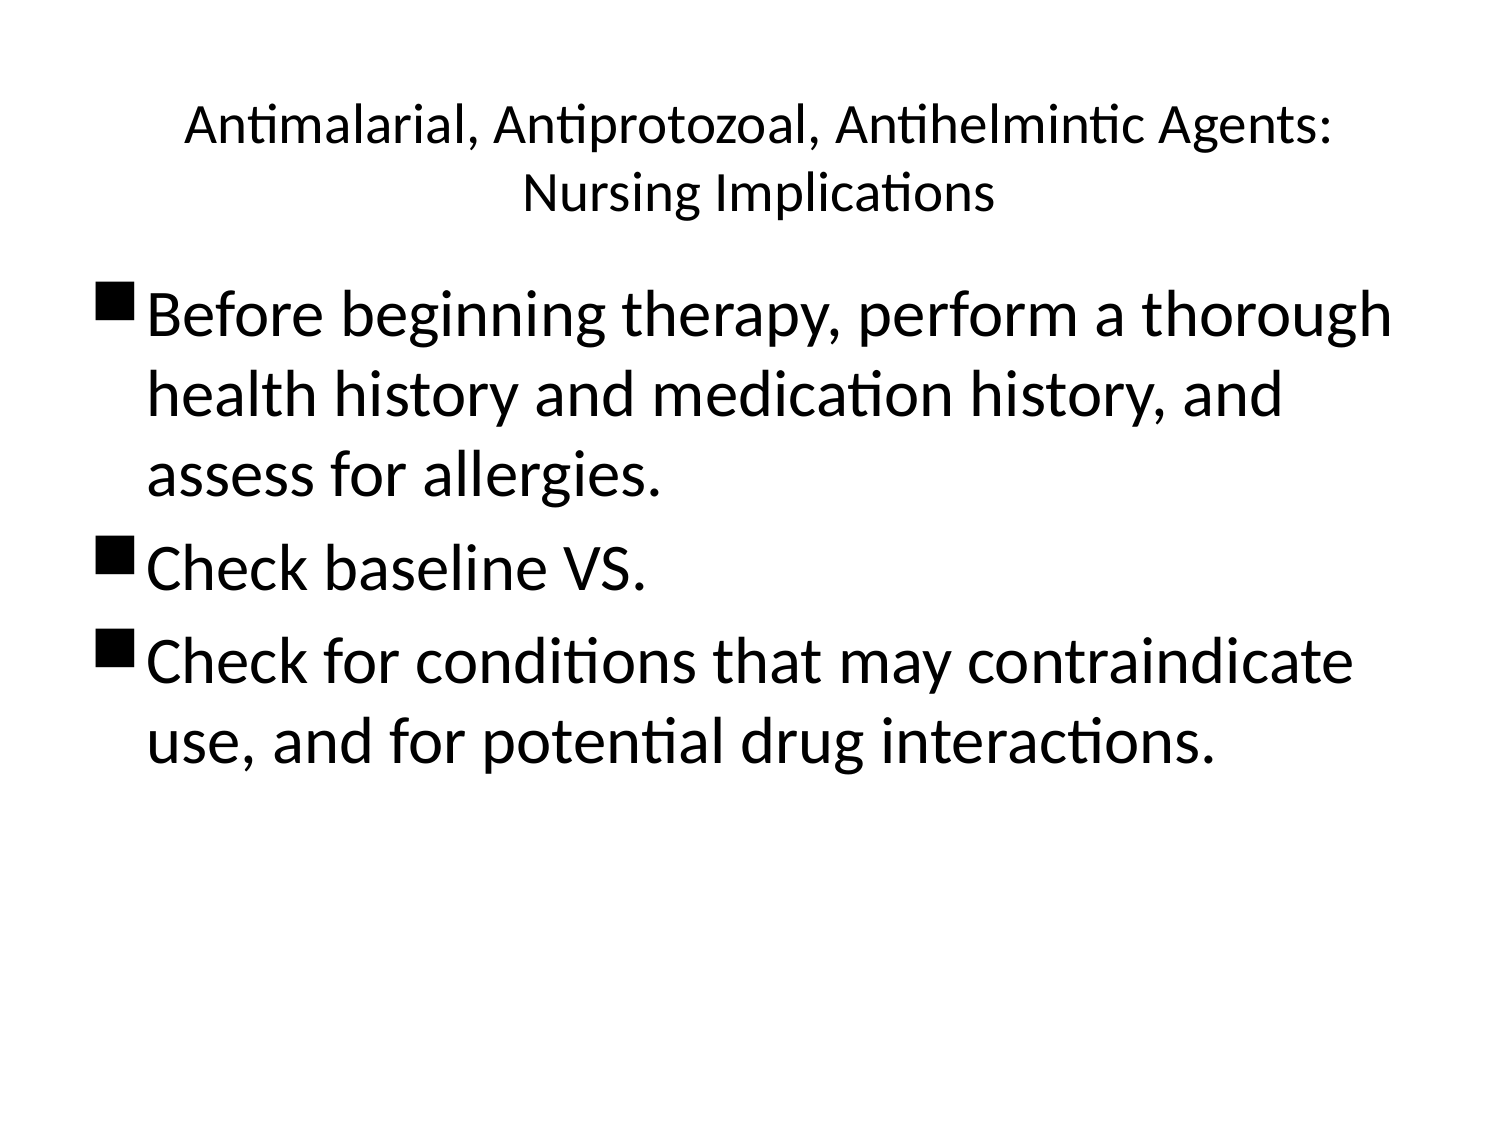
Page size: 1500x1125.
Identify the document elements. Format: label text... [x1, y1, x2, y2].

title Antimalarial, Antiprotozoal, Antihelmintic Agents: Nursing Implications [121, 76, 1398, 233]
list Before beginning therapy, perform a thorough health history and medication history, and assess for allergies. Check baseline VS. Check for conditions that may contraindicate use, and for potential drug interactions. [75, 262, 1425, 1005]
